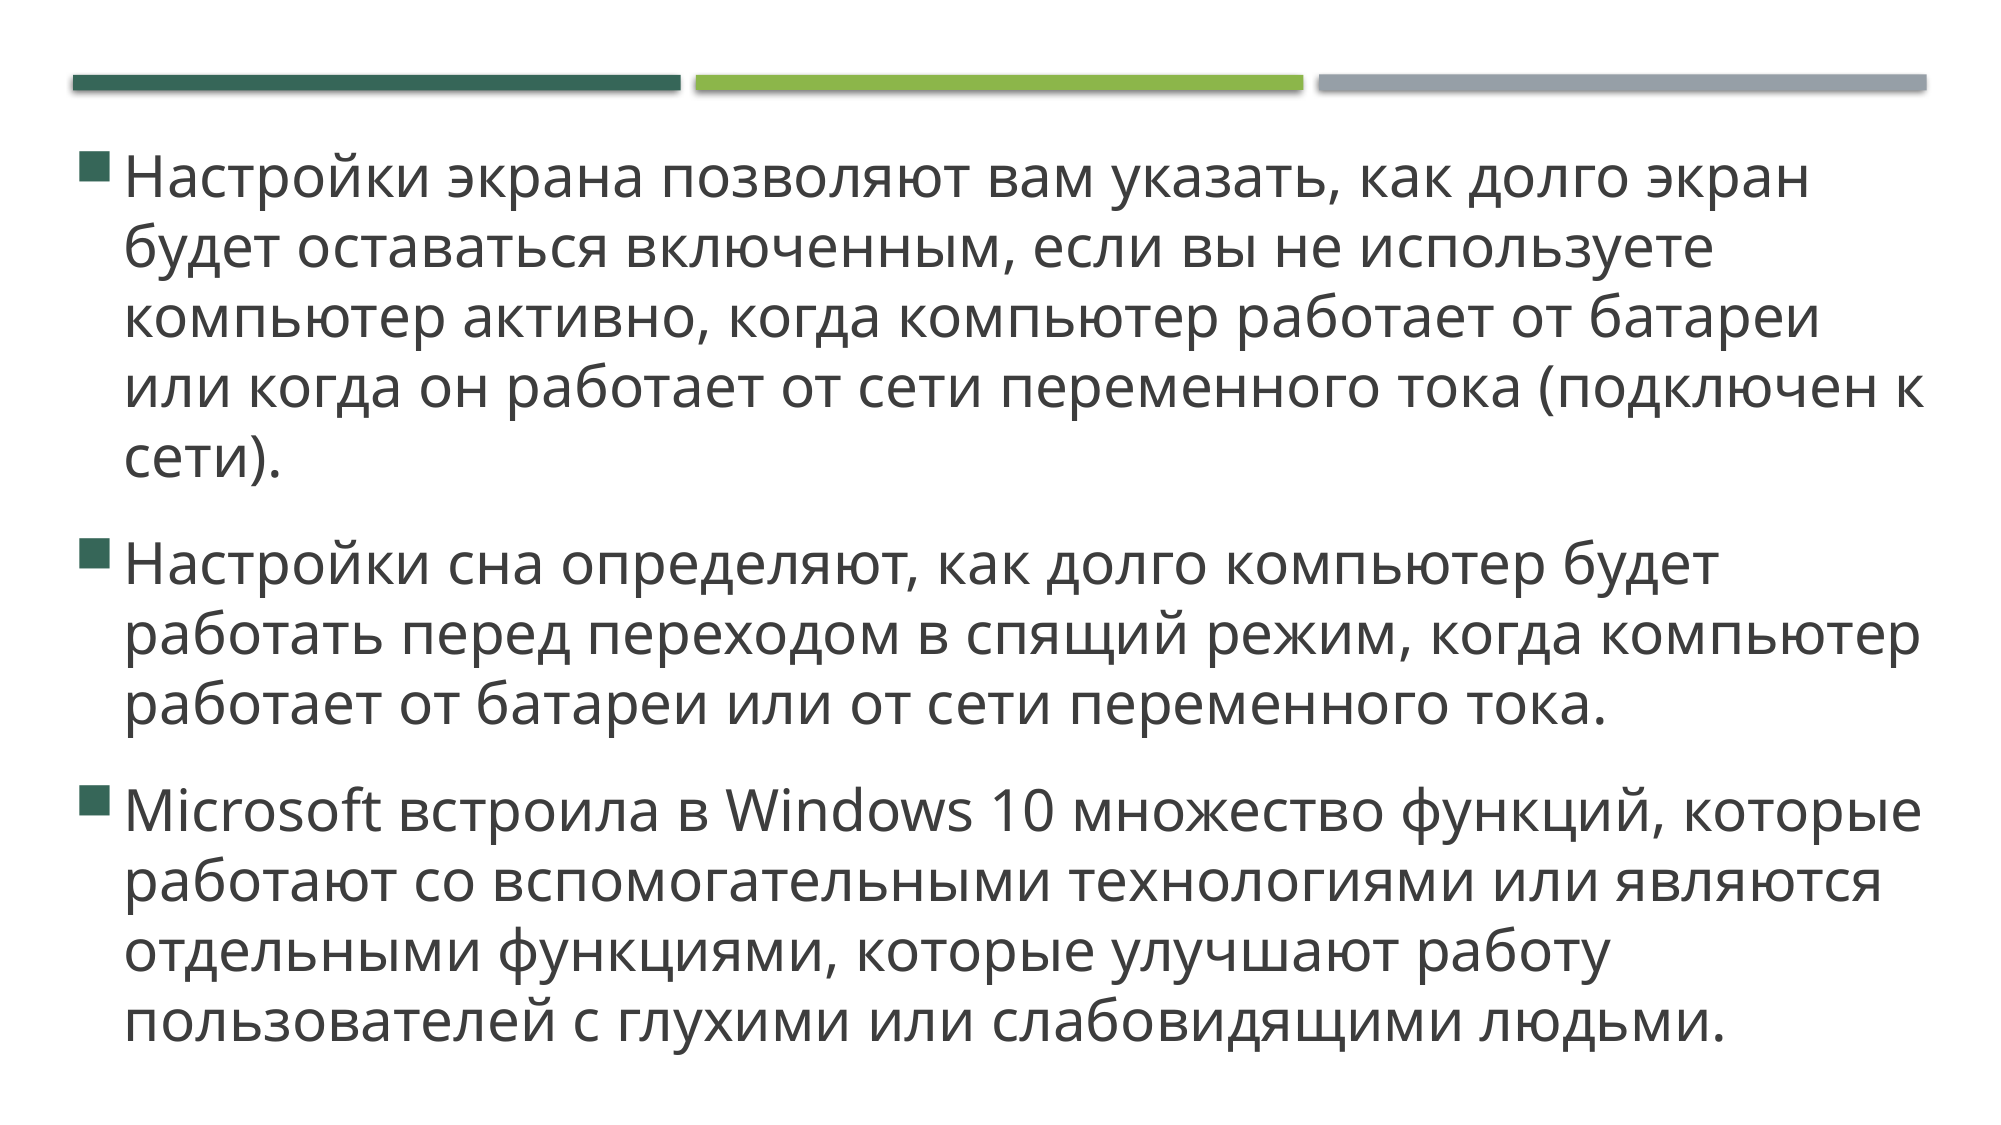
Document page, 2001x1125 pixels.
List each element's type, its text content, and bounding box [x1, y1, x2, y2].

list Настройки экрана позволяют вам указать, как долго экран будет оставаться включенным, если вы не используете компьютер активно, когда компьютер работает от батареи или когда он работает от сети переменного тока (подключен к сети). Настройки сна определяют, как долго компьютер будет работать перед переходом в спящий режим, когда компьютер работает от батареи или от сети переменного тока. Microsoft встроила в Windows 10 множество функций, которые работают со вспомогательными технологиями или являются отдельными функциями, которые улучшают работу пользователей с глухими или слабовидящими людьми. [58, 224, 1942, 968]
title Резюме (4/5) [95, 115, 1905, 224]
